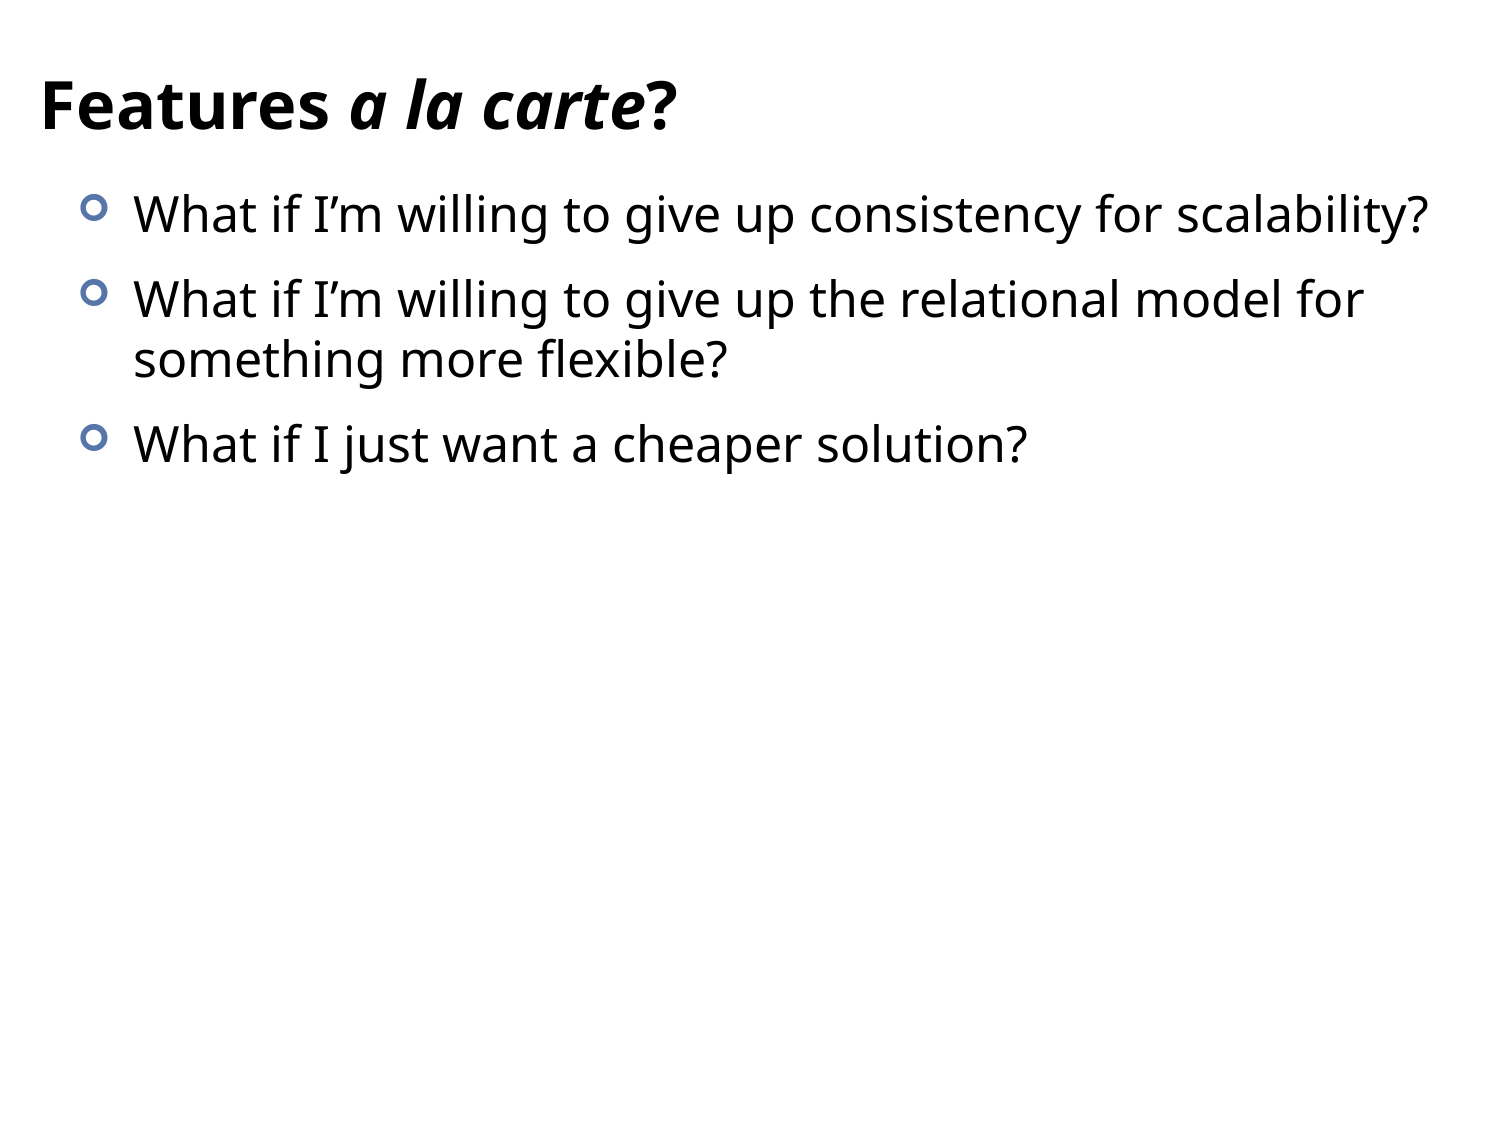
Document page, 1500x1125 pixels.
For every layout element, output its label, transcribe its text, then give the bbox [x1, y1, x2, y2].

title Features a la carte? [24, 18, 1451, 188]
list What if I’m willing to give up consistency for scalability? What if I’m willing to give up the relational model for something more flexible? What if I just want a cheaper solution? [62, 174, 1451, 1013]
